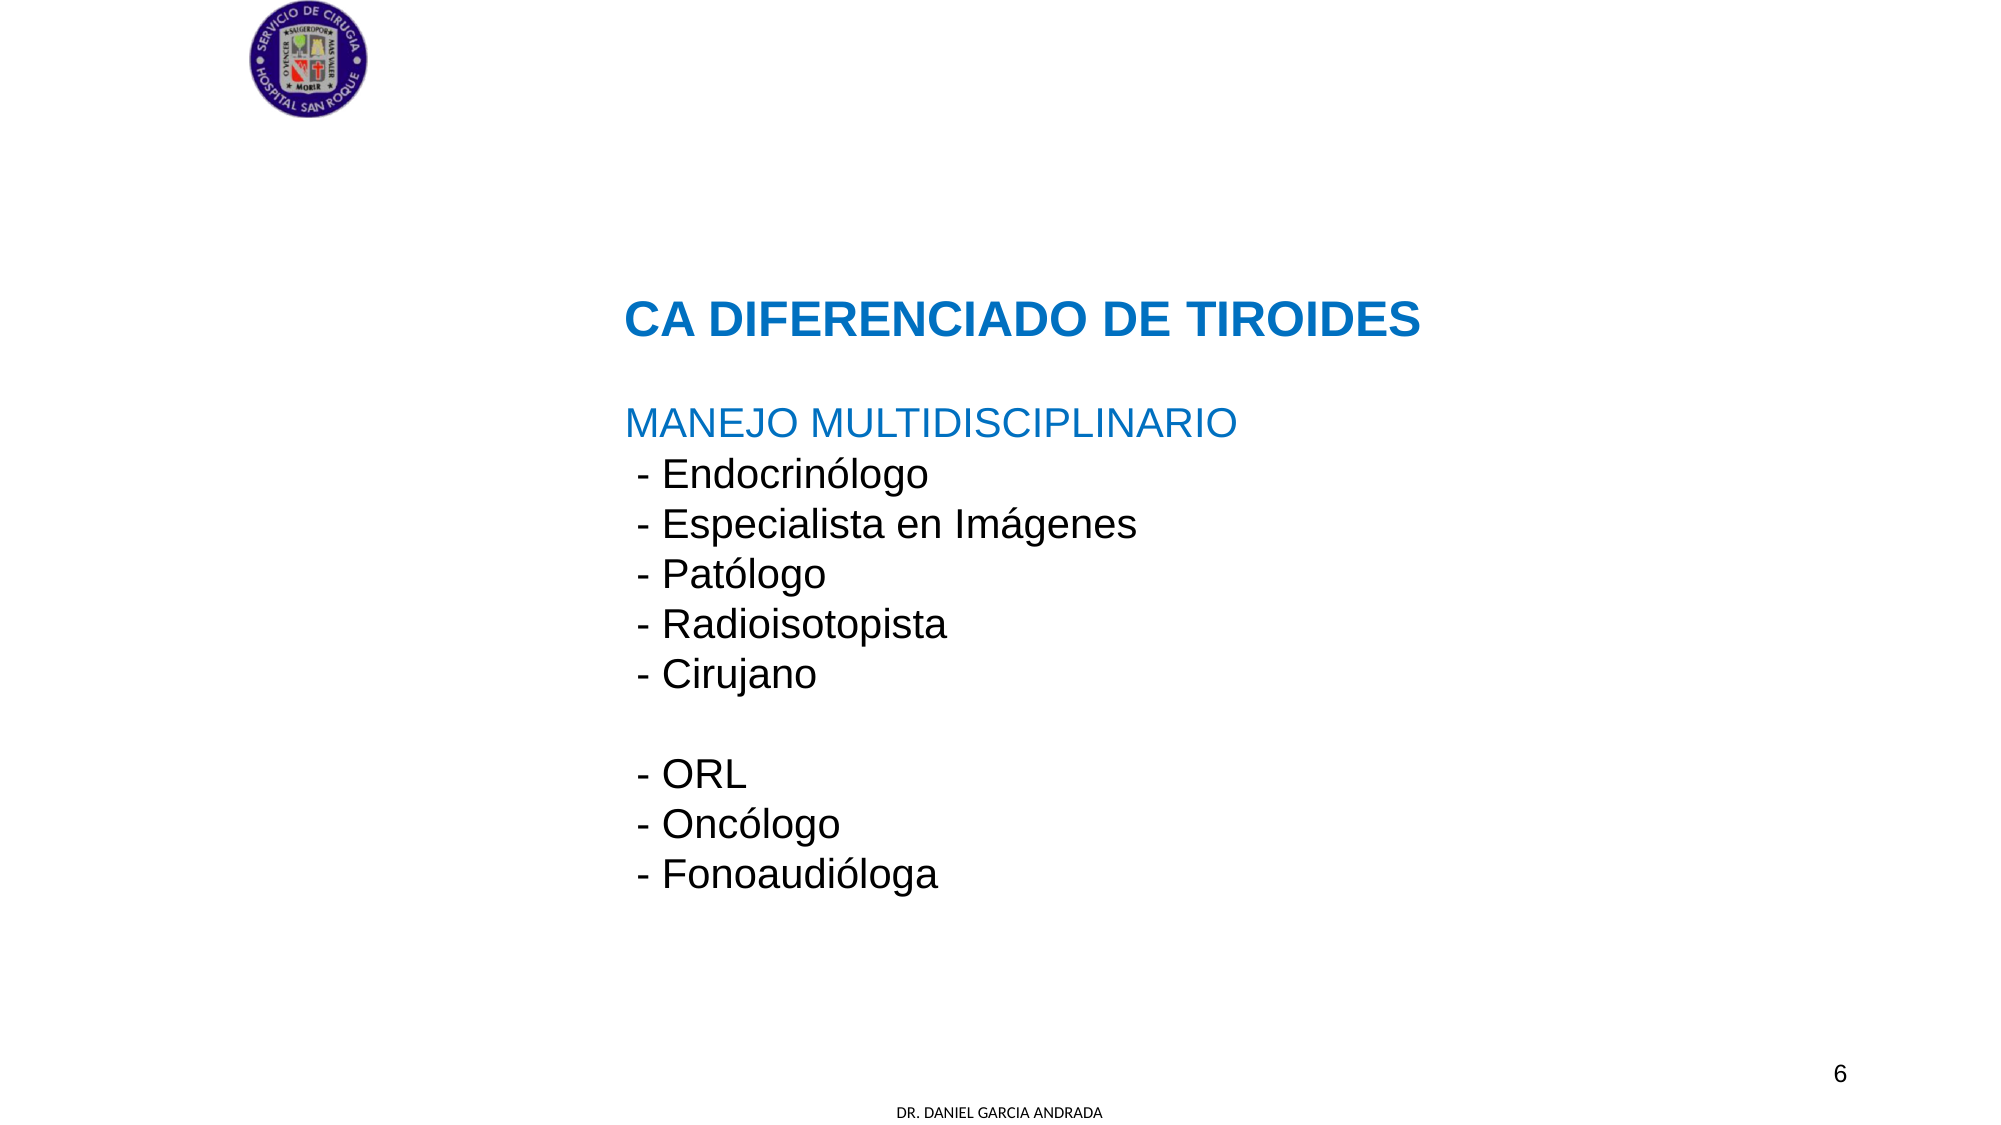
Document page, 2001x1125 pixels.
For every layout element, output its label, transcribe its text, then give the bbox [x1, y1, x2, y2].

text_box DR. DANIEL GARCIA ANDRADA [787, 1094, 1213, 1125]
text_box CA DIFERENCIADO DE TIROIDES MANEJO MULTIDISCIPLINARIO - Endocrinólogo - Especialista en Imágenes - Patólogo - Radioisotopista - Cirujano - ORL - Oncólogo - Fonoaudióloga [610, 278, 1662, 904]
picture [249, 0, 368, 118]
slide_number 6 [1412, 1042, 1863, 1103]
